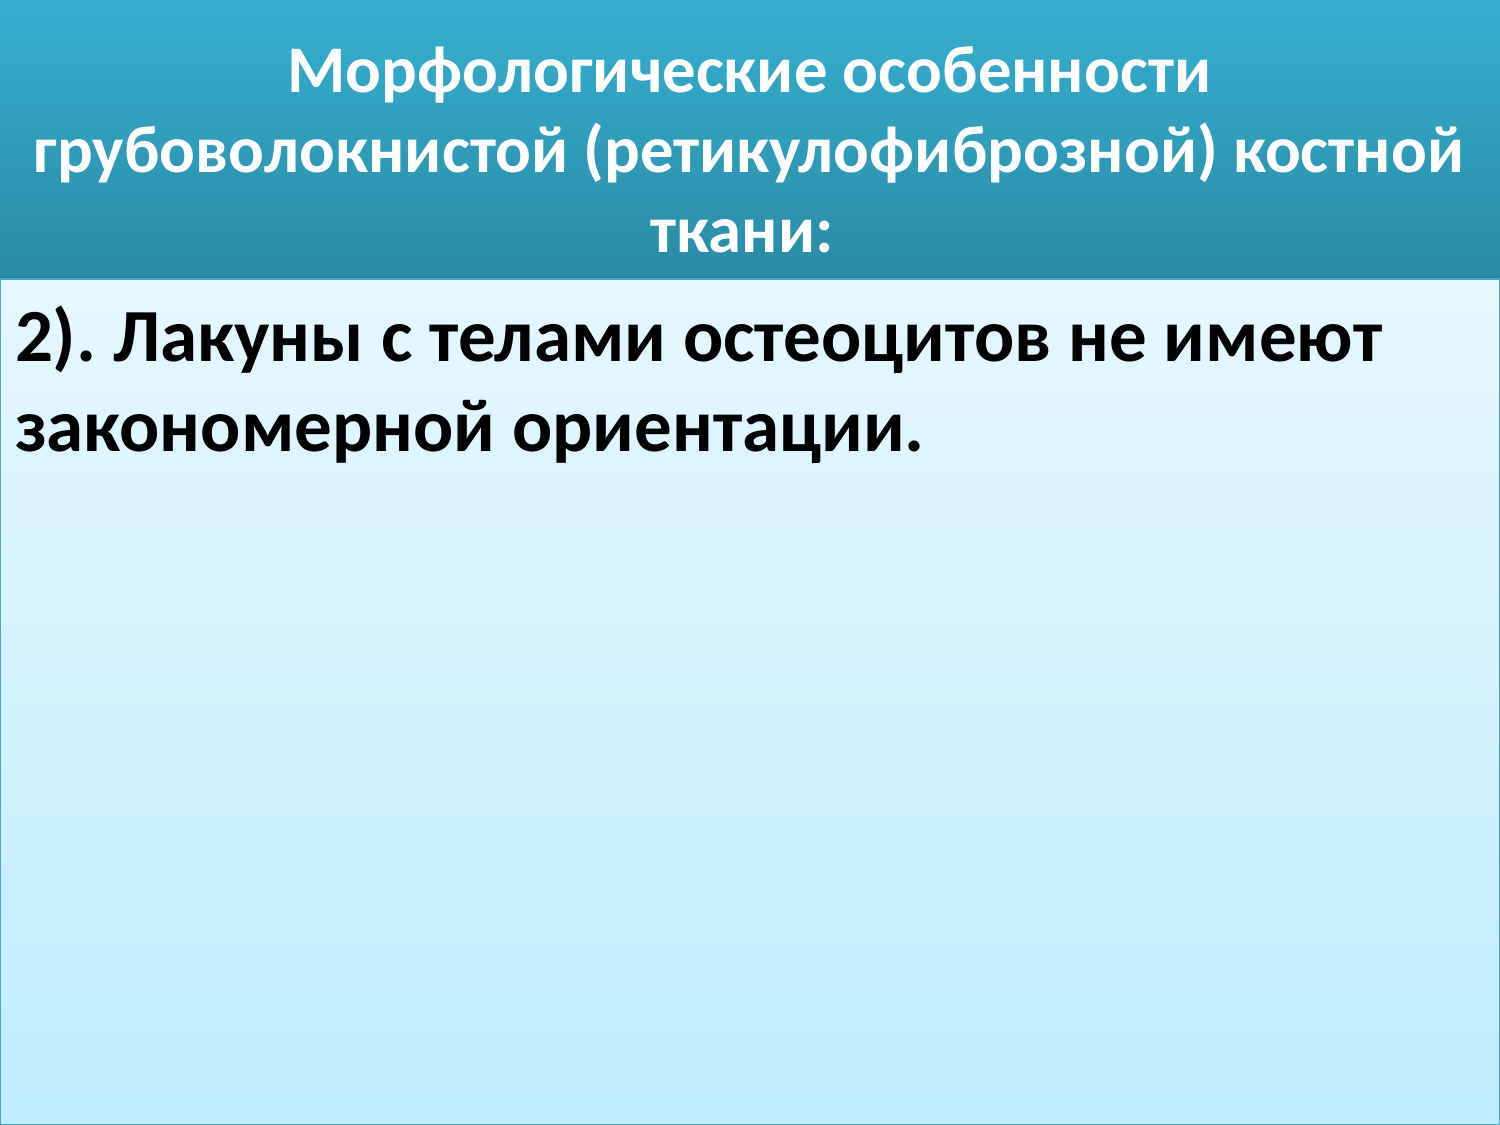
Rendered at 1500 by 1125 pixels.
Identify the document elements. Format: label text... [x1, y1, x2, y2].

title Морфологические особенности грубоволокнистой (ретикулофиброзной) костной ткани: [0, 0, 1500, 277]
list 2). Лакуны с телами остеоцитов не имеют закономерной ориентации. [0, 278, 1500, 1125]
